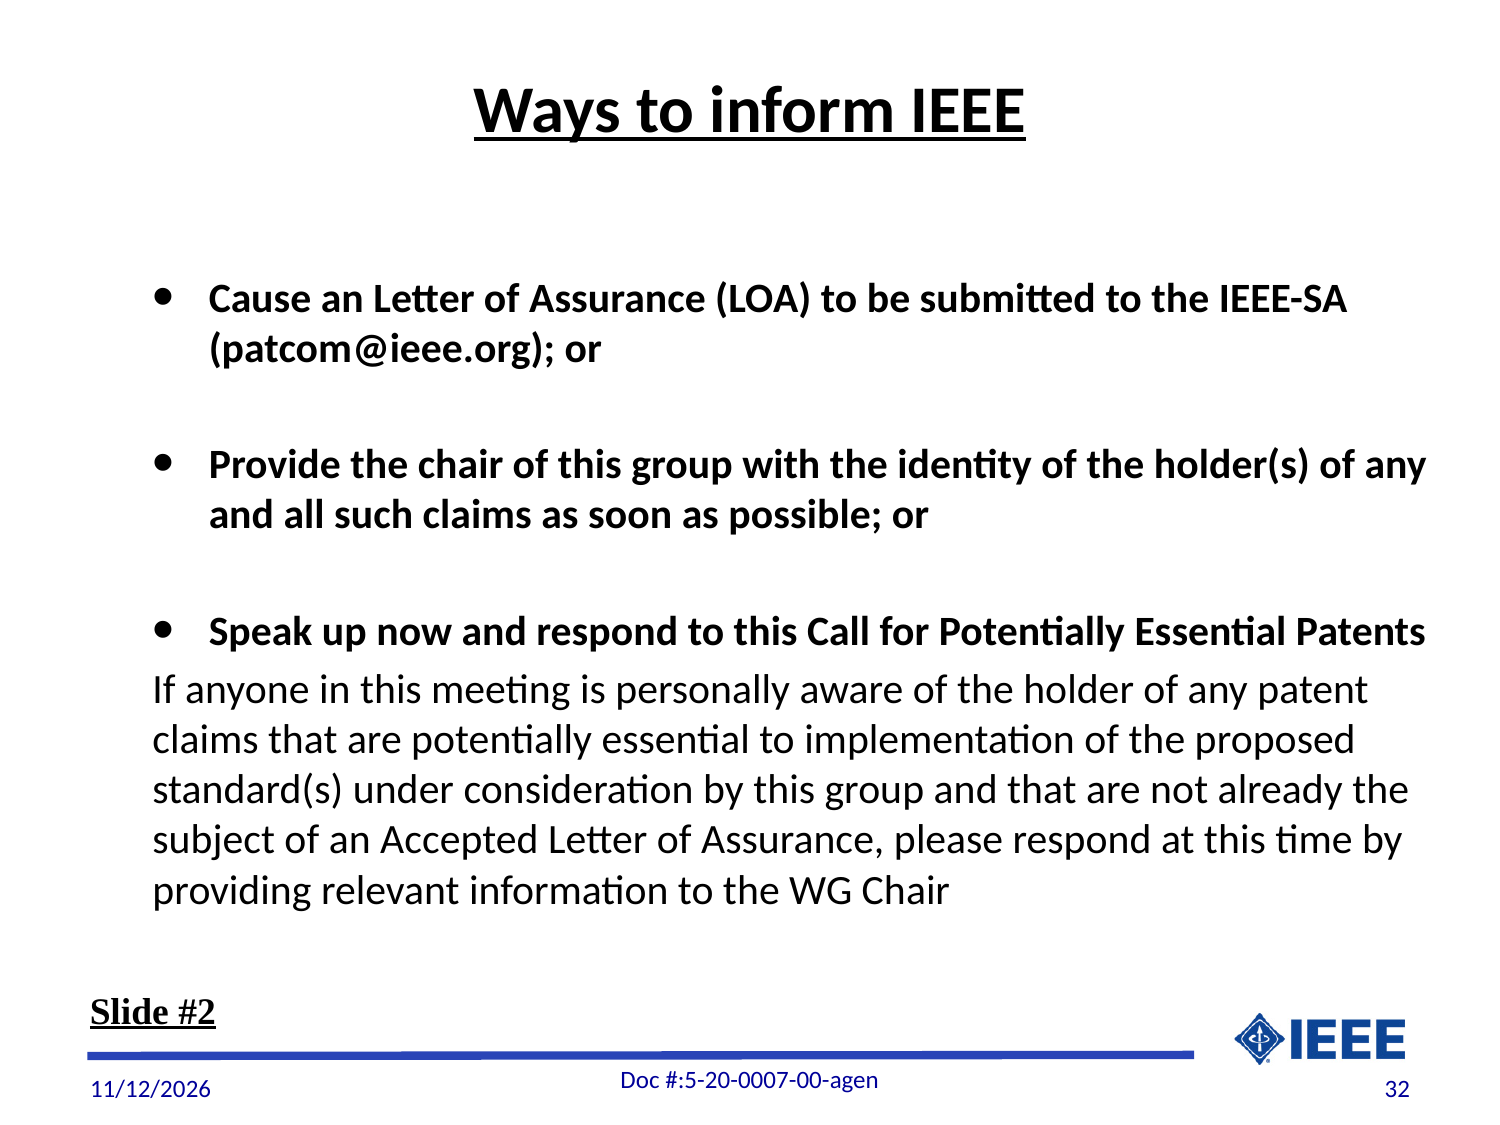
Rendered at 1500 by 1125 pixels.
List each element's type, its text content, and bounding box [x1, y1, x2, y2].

list Cause an Letter of Assurance (LOA) to be submitted to the IEEE-SA (patcom@ieee.org); or Provide the chair of this group with the identity of the holder(s) of any and all such claims as soon as possible; or Speak up now and respond to this Call for Potentially Essential Patents If anyone in this meeting is personally aware of the holder of any patent claims that are potentially essential to implementation of the proposed standard(s) under consideration by this group and that are not already the subject of an Accepted Letter of Assurance, please respond at this time by providing relevant information to the WG Chair [137, 263, 1450, 901]
text_box Slide #2 [75, 979, 232, 1040]
footer Doc #:5-20-0007-00-agen [496, 1054, 1004, 1103]
slide_number 32 [1074, 1057, 1425, 1118]
title Ways to inform IEEE [112, 24, 1388, 188]
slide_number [75, 1057, 425, 1118]
picture [1231, 1011, 1406, 1057]
